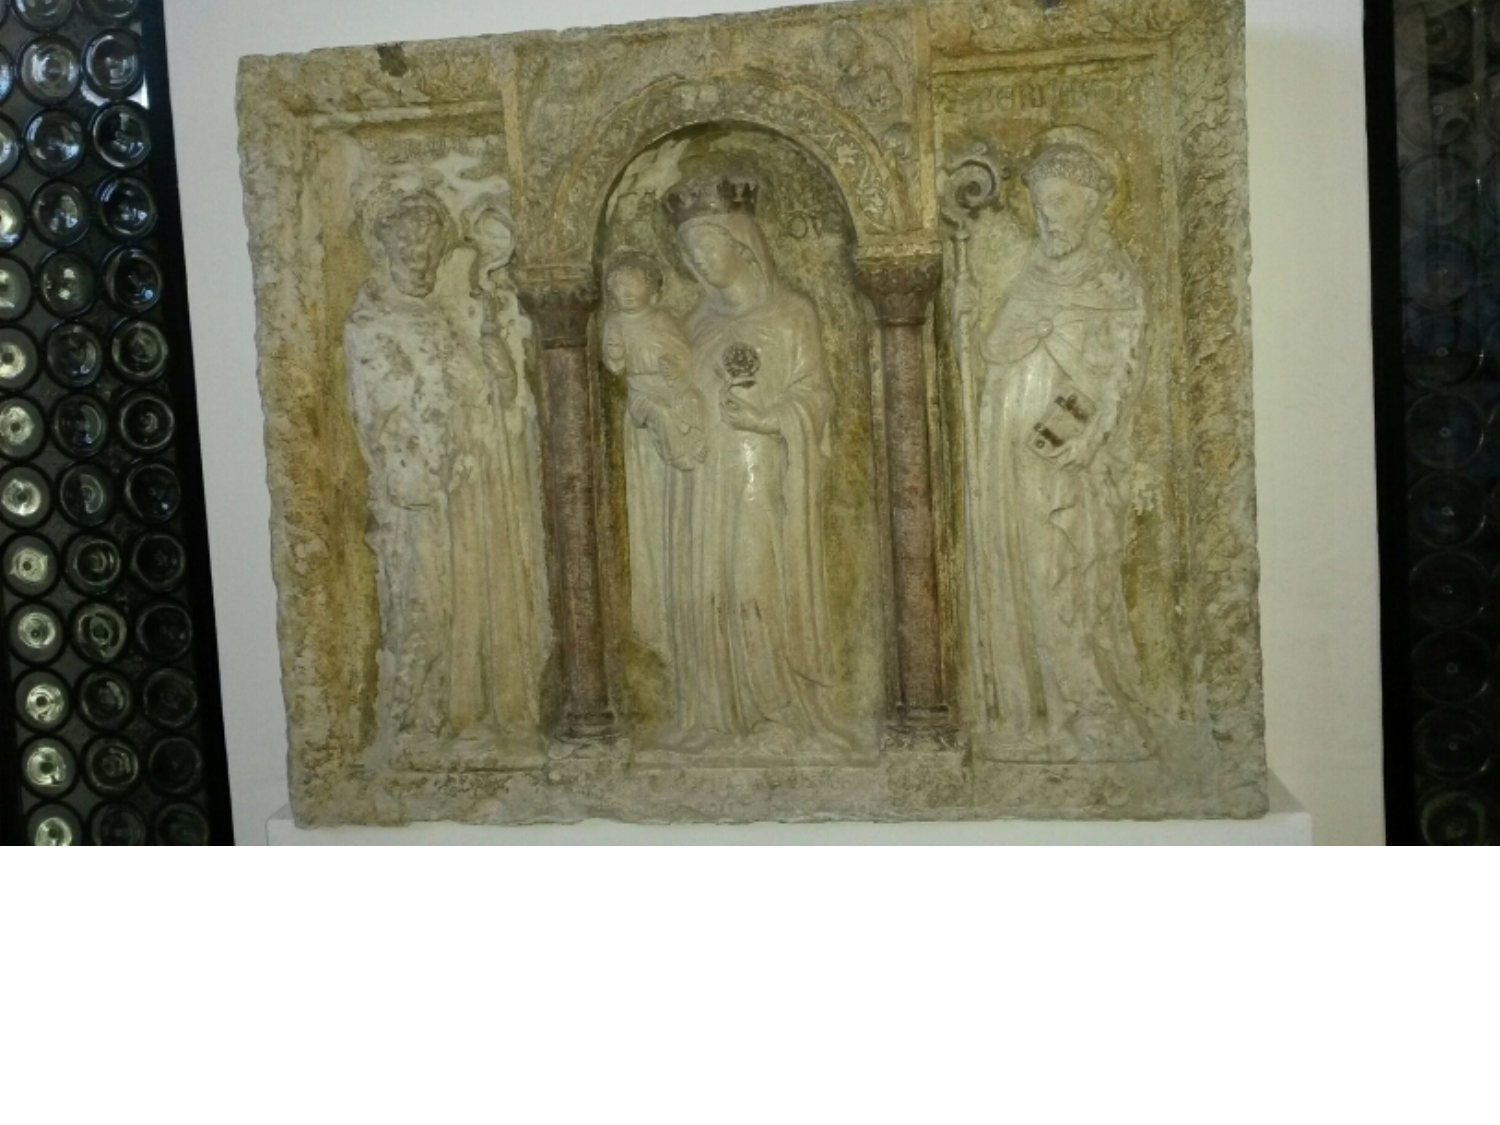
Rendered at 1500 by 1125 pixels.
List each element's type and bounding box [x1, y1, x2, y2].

list [0, 0, 1500, 847]
